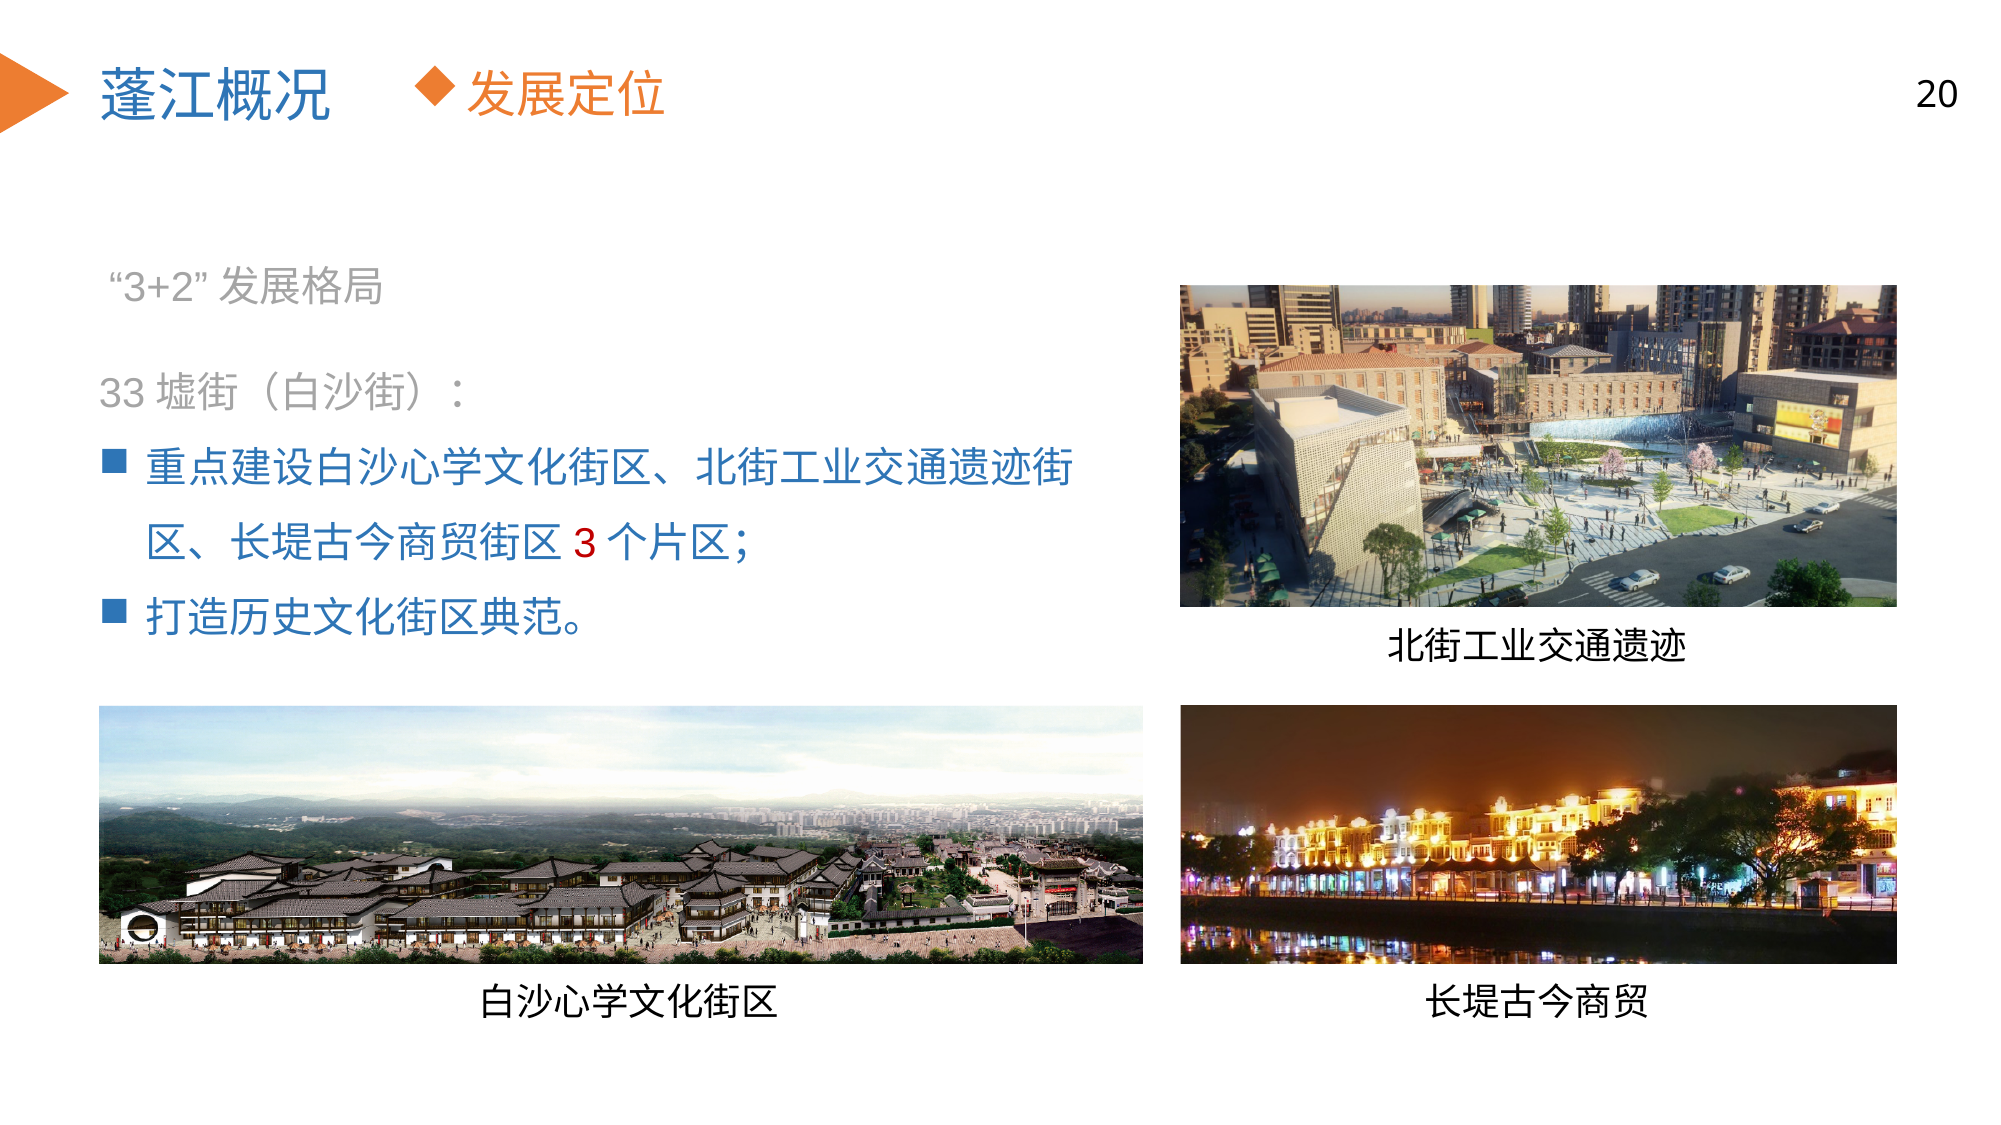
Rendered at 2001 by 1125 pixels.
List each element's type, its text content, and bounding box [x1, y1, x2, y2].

picture [1180, 285, 1897, 607]
picture [99, 705, 1143, 964]
text_box 长堤古今商贸 [1178, 963, 1896, 1037]
text_box 白沙心学文化街区 [107, 963, 1151, 1037]
picture [1180, 705, 1897, 964]
text_box 北街工业交通遗迹 [1178, 606, 1896, 683]
text_box “3+2”发展格局 [94, 252, 400, 317]
text_box 33墟街（白沙街）： 重点建设白沙心学文化街区、北街工业交通遗迹街区、长堤古今商贸街区3个片区； 打造历史文化街区典范。 [83, 292, 1090, 691]
